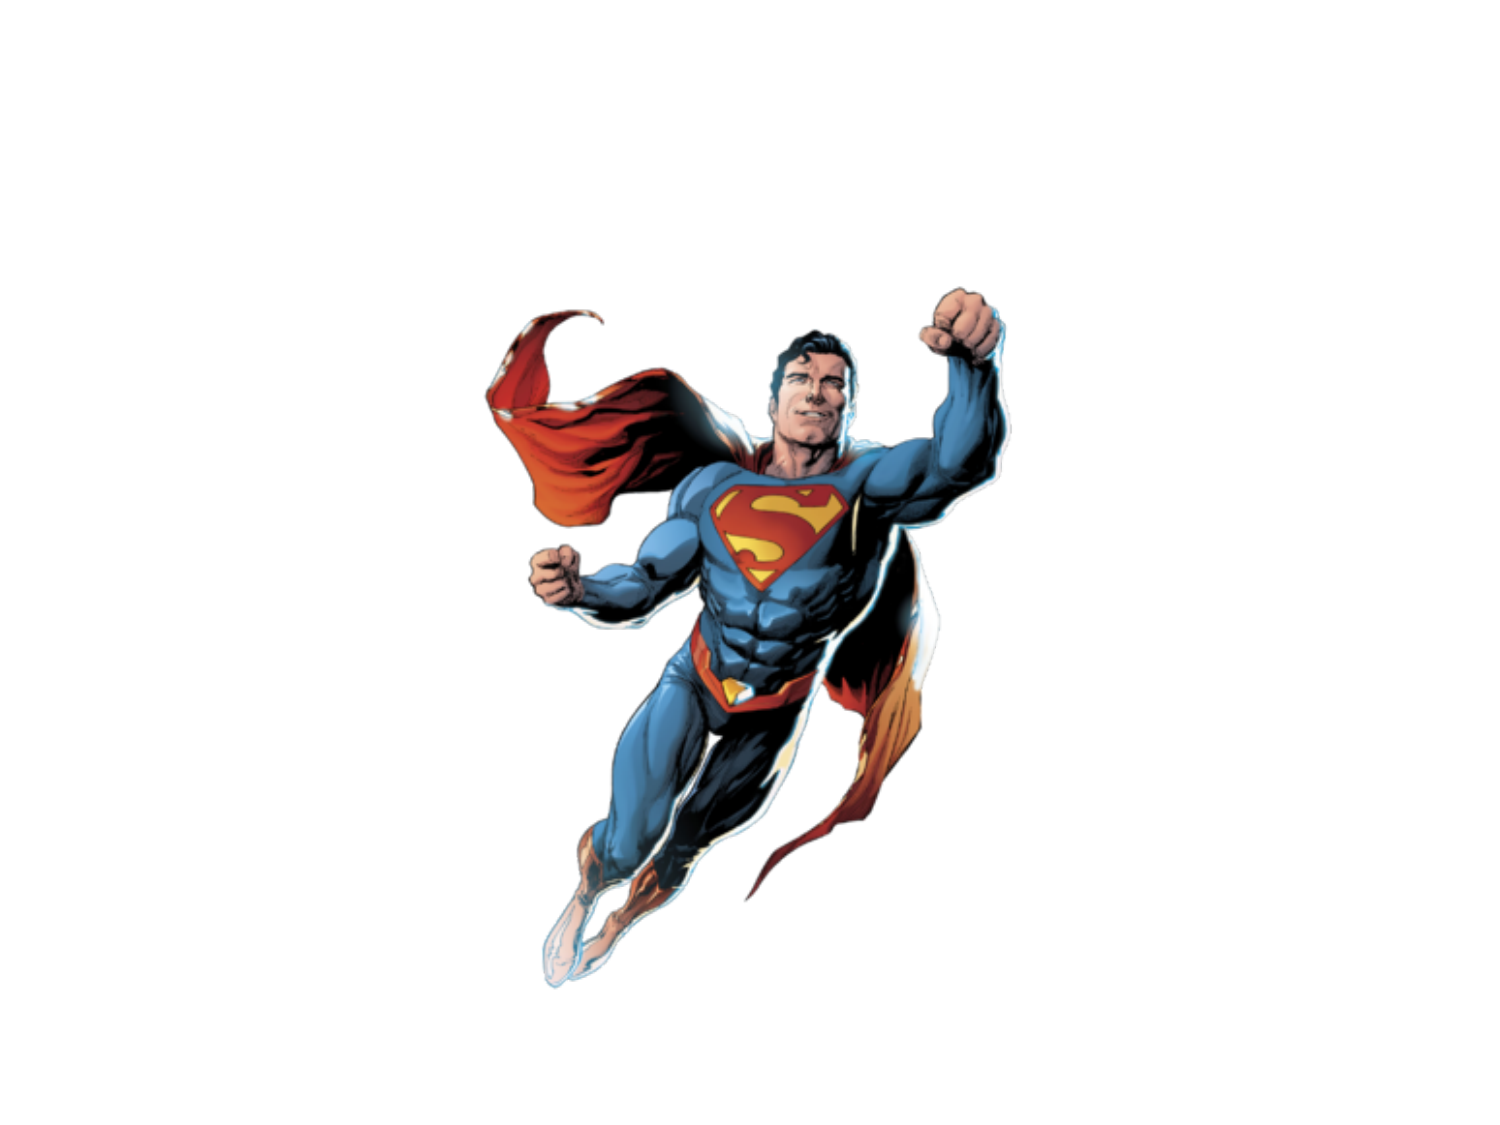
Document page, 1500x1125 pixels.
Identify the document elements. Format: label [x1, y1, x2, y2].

list [74, 262, 1426, 1006]
